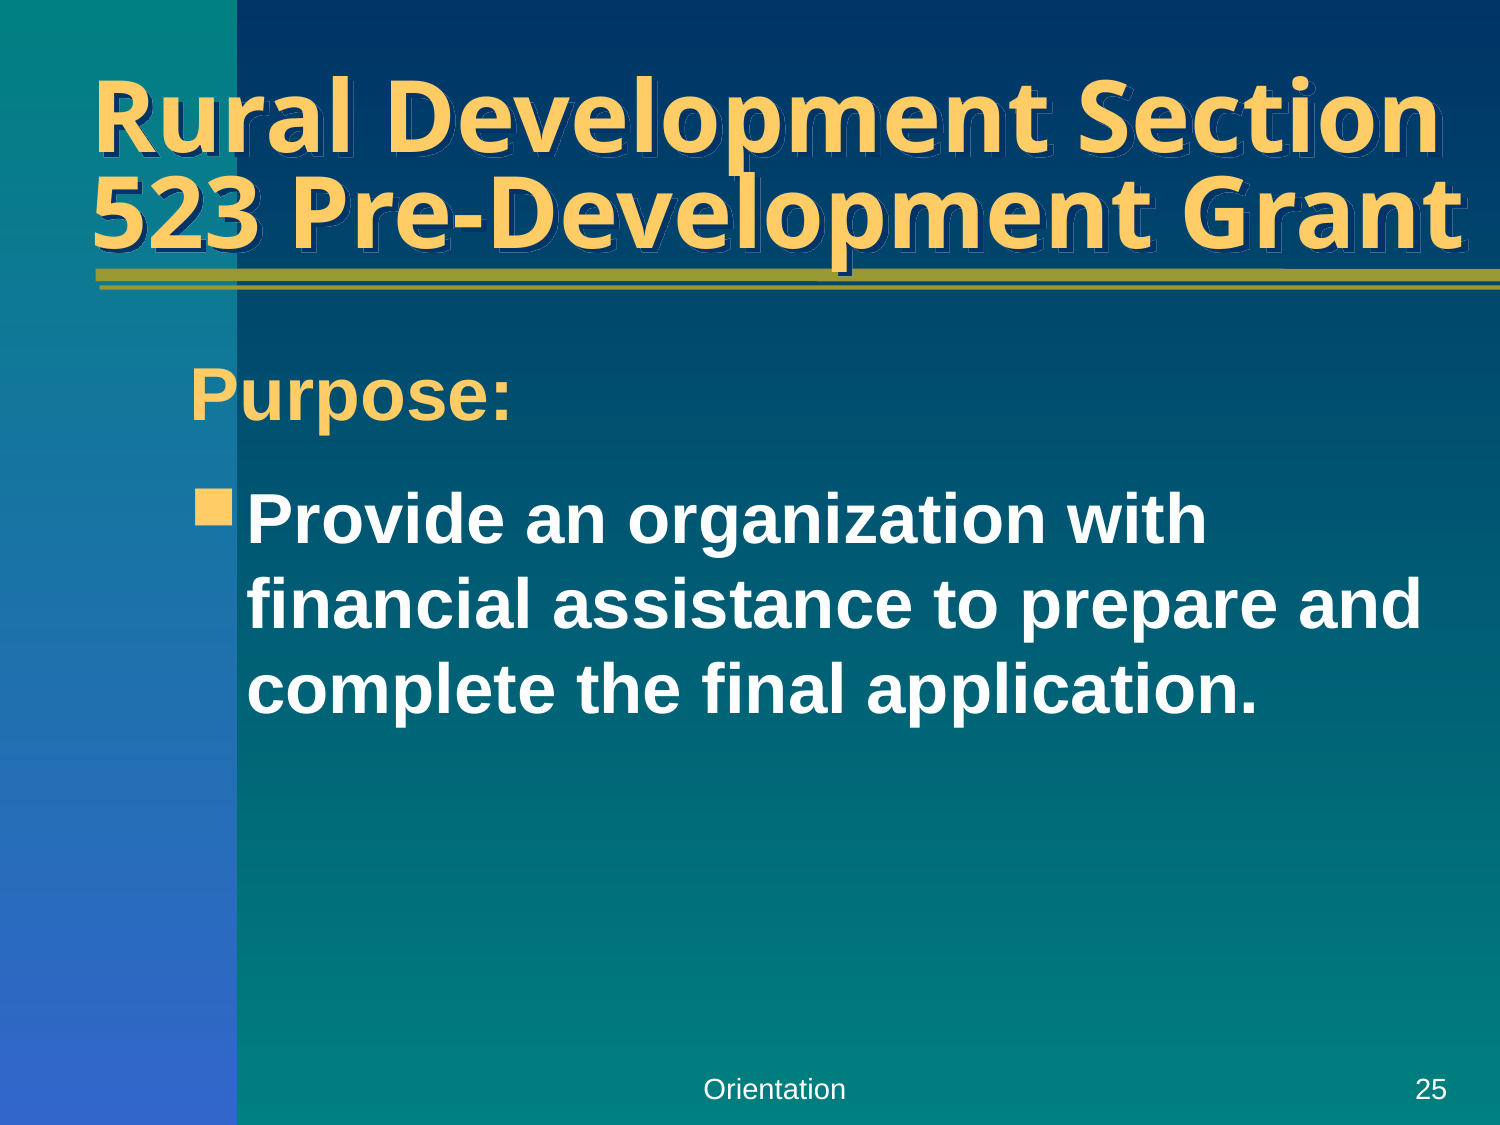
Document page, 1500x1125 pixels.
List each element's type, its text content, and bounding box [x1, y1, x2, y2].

slide_number 25 [1149, 1049, 1463, 1125]
title Rural Development Section 523 Pre-Development Grant [74, 87, 1500, 276]
list Purpose: Provide an organization with financial assistance to prepare and complete the final application. [174, 337, 1451, 892]
footer Orientation [537, 1049, 1013, 1125]
